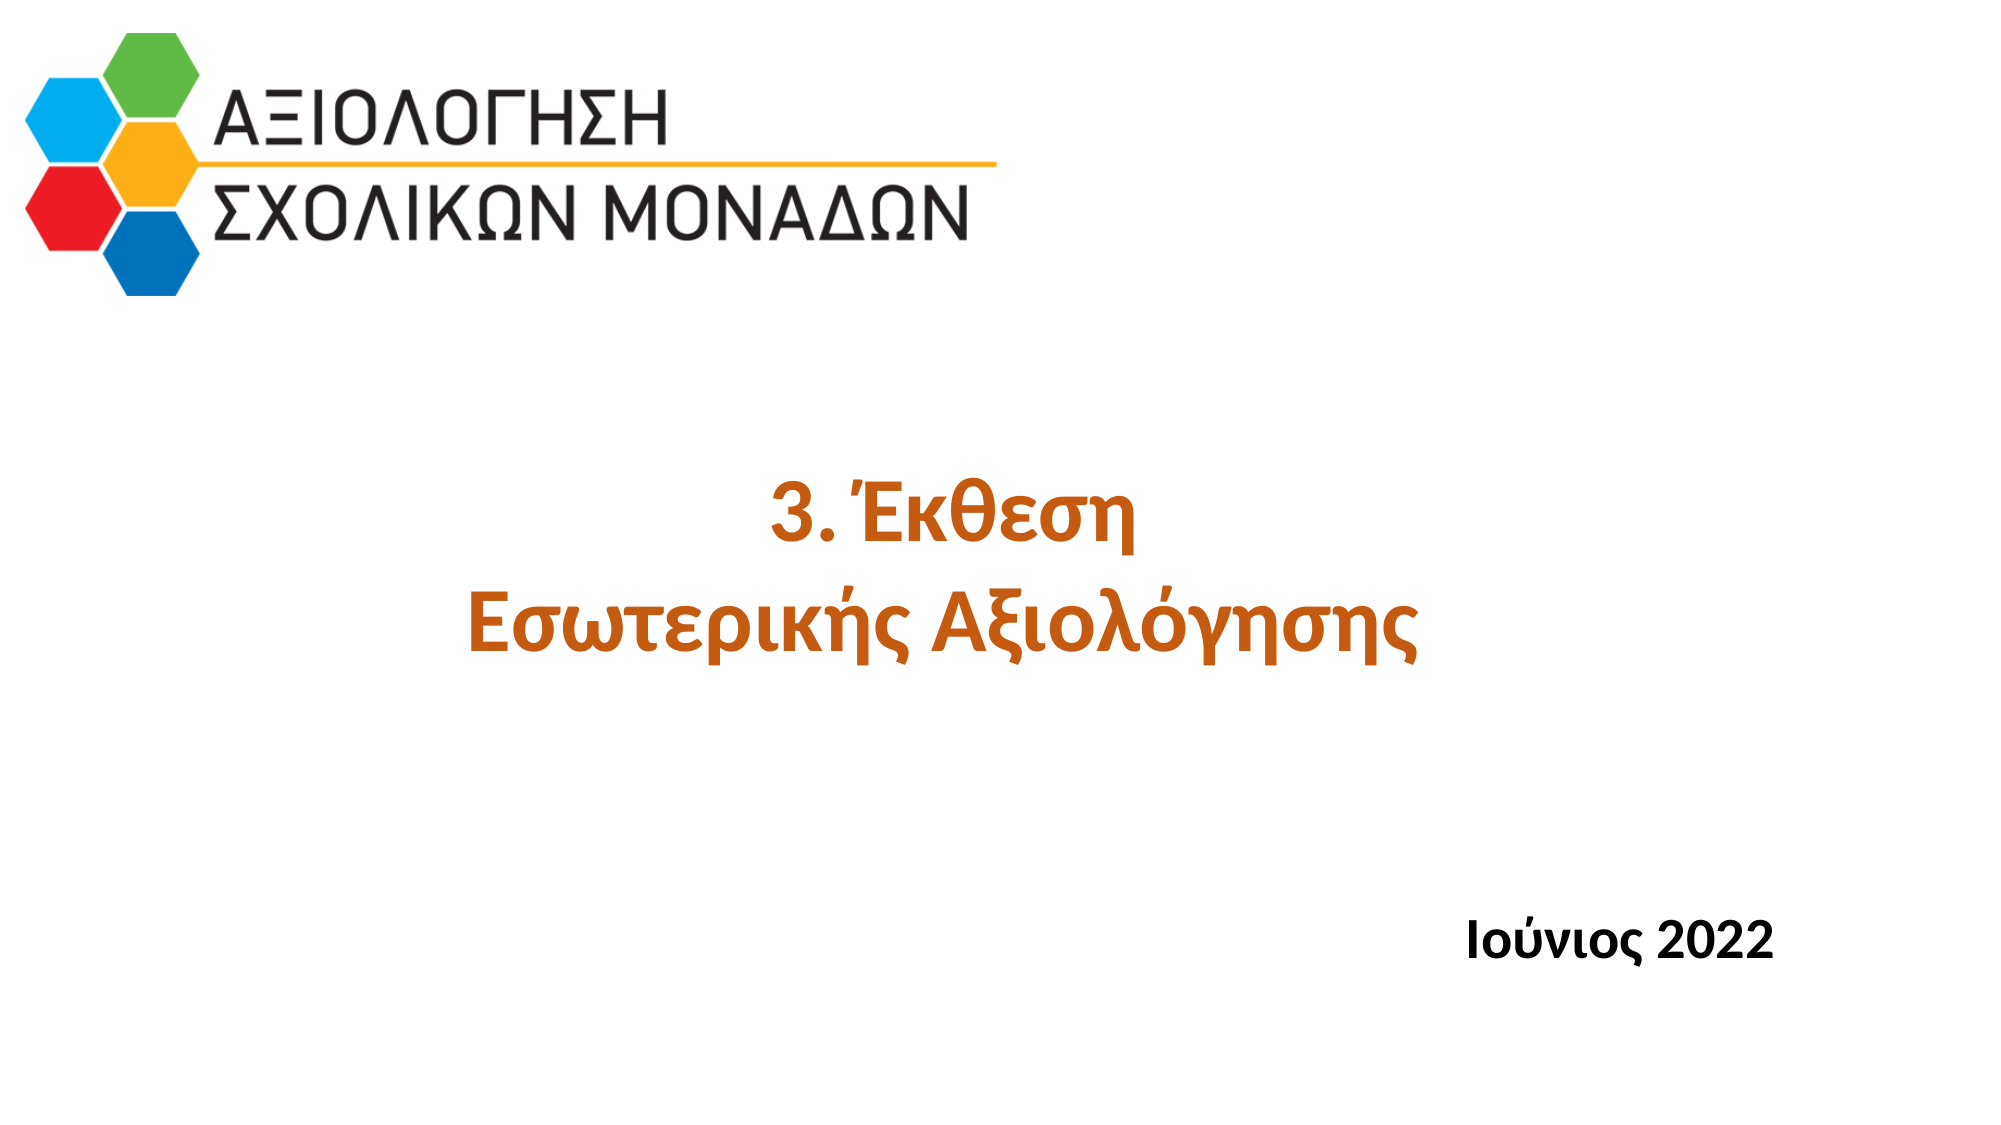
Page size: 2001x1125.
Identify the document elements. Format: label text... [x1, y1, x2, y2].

text_box 3. Έκθεση Εσωτερικής Αξιολόγησης [441, 442, 1466, 677]
title Ιούνιος 2022 [1335, 831, 1906, 1049]
picture [25, 33, 1004, 296]
